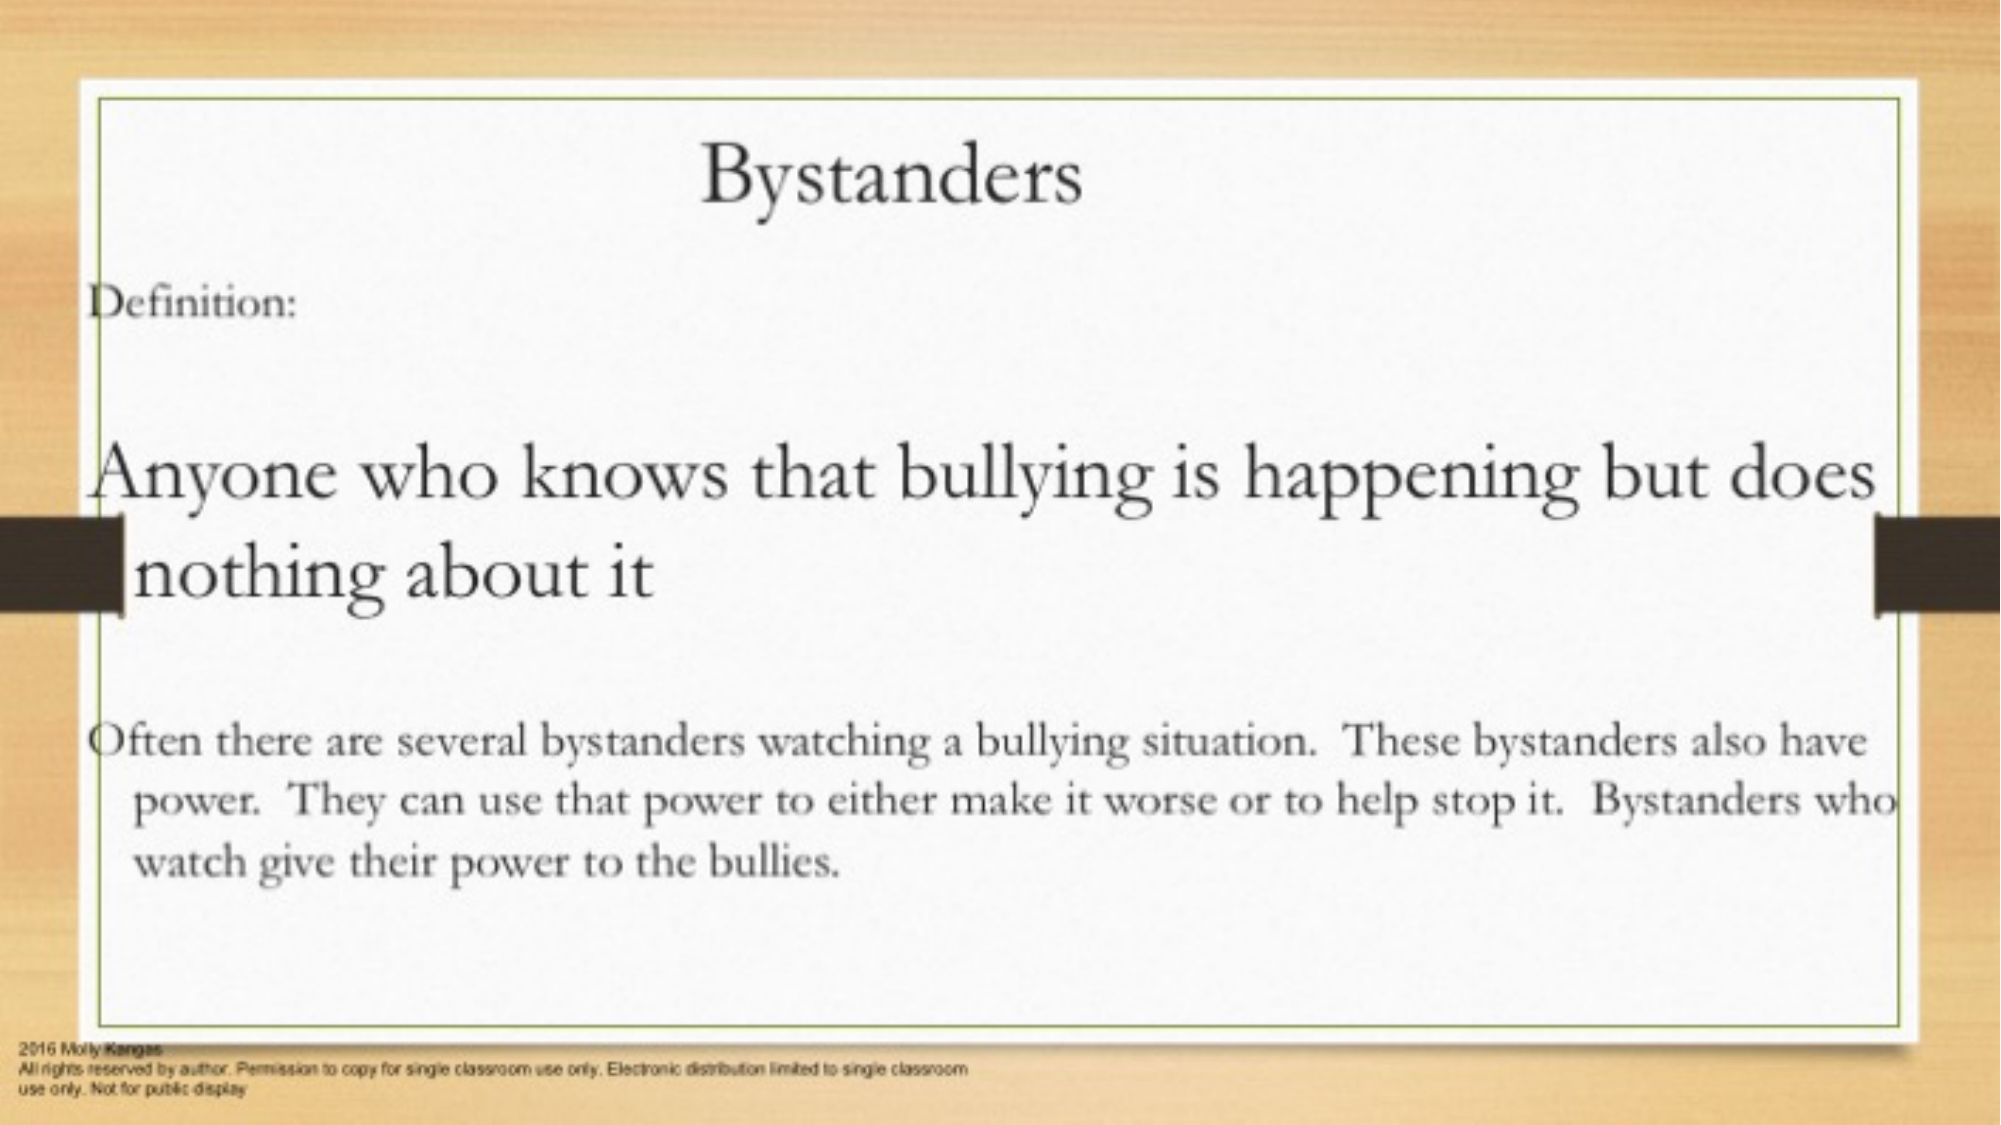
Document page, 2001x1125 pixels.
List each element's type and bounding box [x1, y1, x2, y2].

list [0, 0, 2000, 1125]
